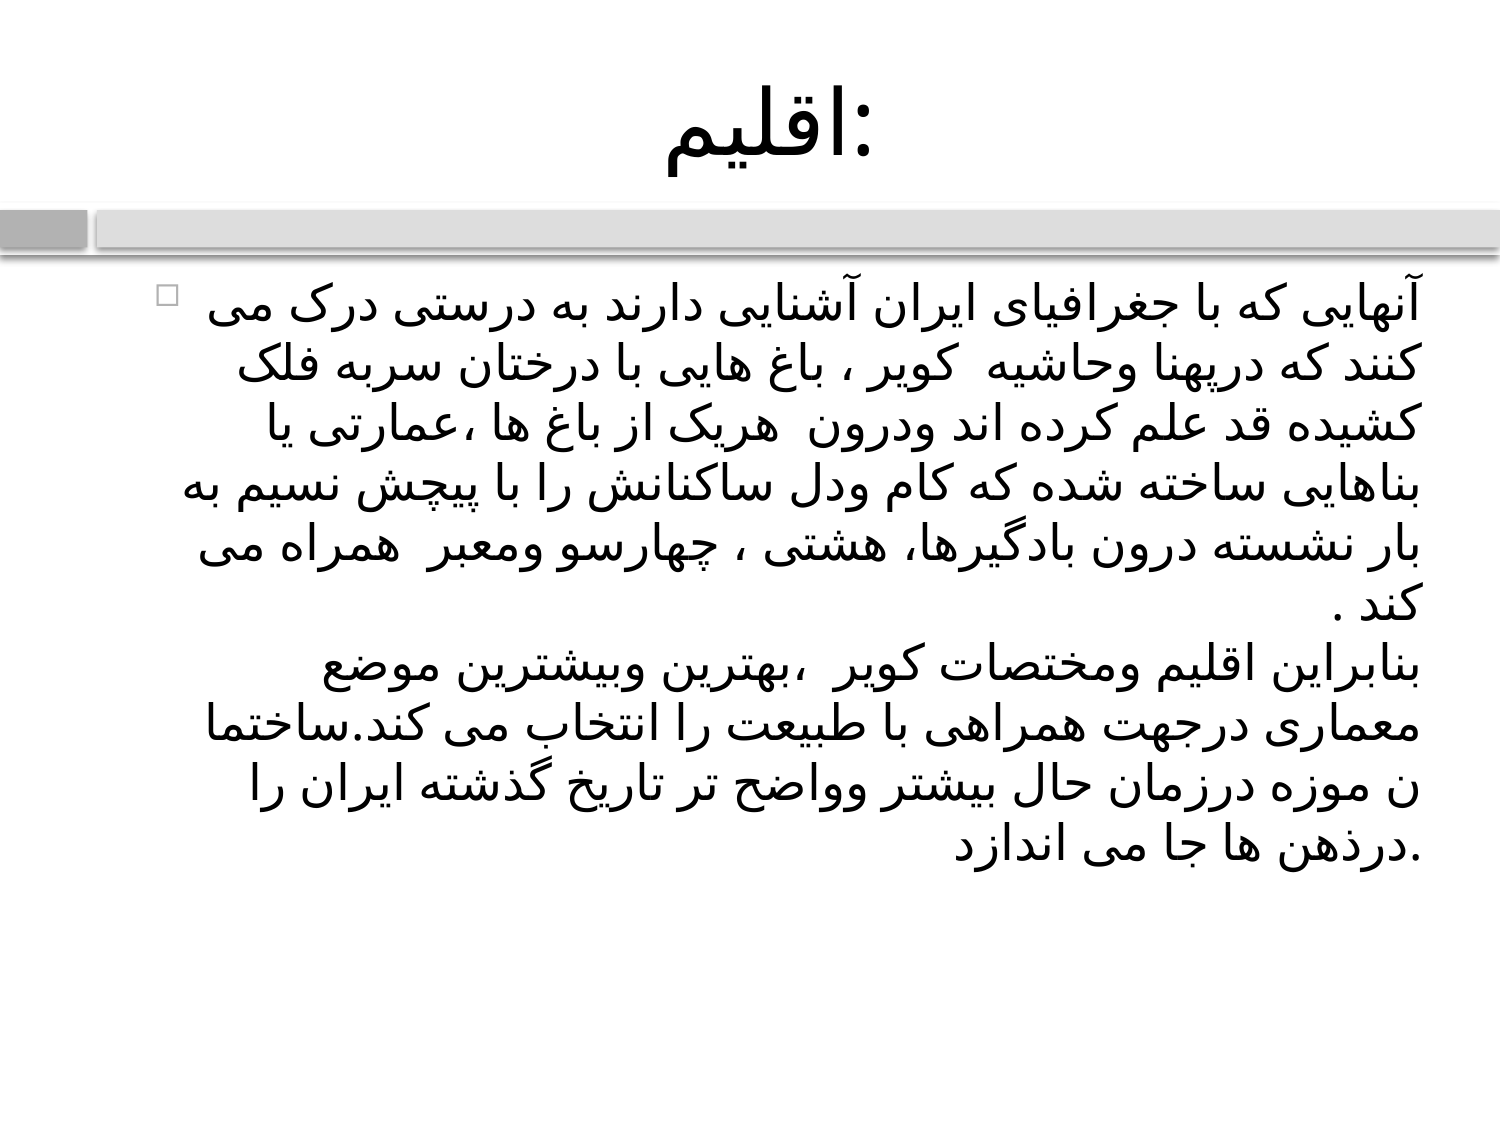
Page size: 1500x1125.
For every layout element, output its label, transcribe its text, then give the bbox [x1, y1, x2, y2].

list آنهایی که با جغرافیای ایران آشنایی دارند به درستی درک می کنند که درپهنا وحاشیه کویر ، باغ هایی با درختان سربه فلک کشیده قد علم کرده اند ودرون هریک از باغ ها ،عمارتی یا بناهایی ساخته شده که کام ودل ساکنانش را با پیچش نسیم به بار نشسته درون بادگیرها، هشتی ، چهارسو ومعبر همراه می کند . بنابراین اقلیم ومختصات کویر ،بهترین وبیشترین موضع معماری درجهت همراهی با طبیعت را انتخاب می کند.ساختما ن موزه درزمان حال بیشتر وواضح تر تاریخ گذشته ایران را درذهن ها جا می اندازد. [100, 262, 1438, 1000]
title اقلیم: [100, 37, 1438, 200]
